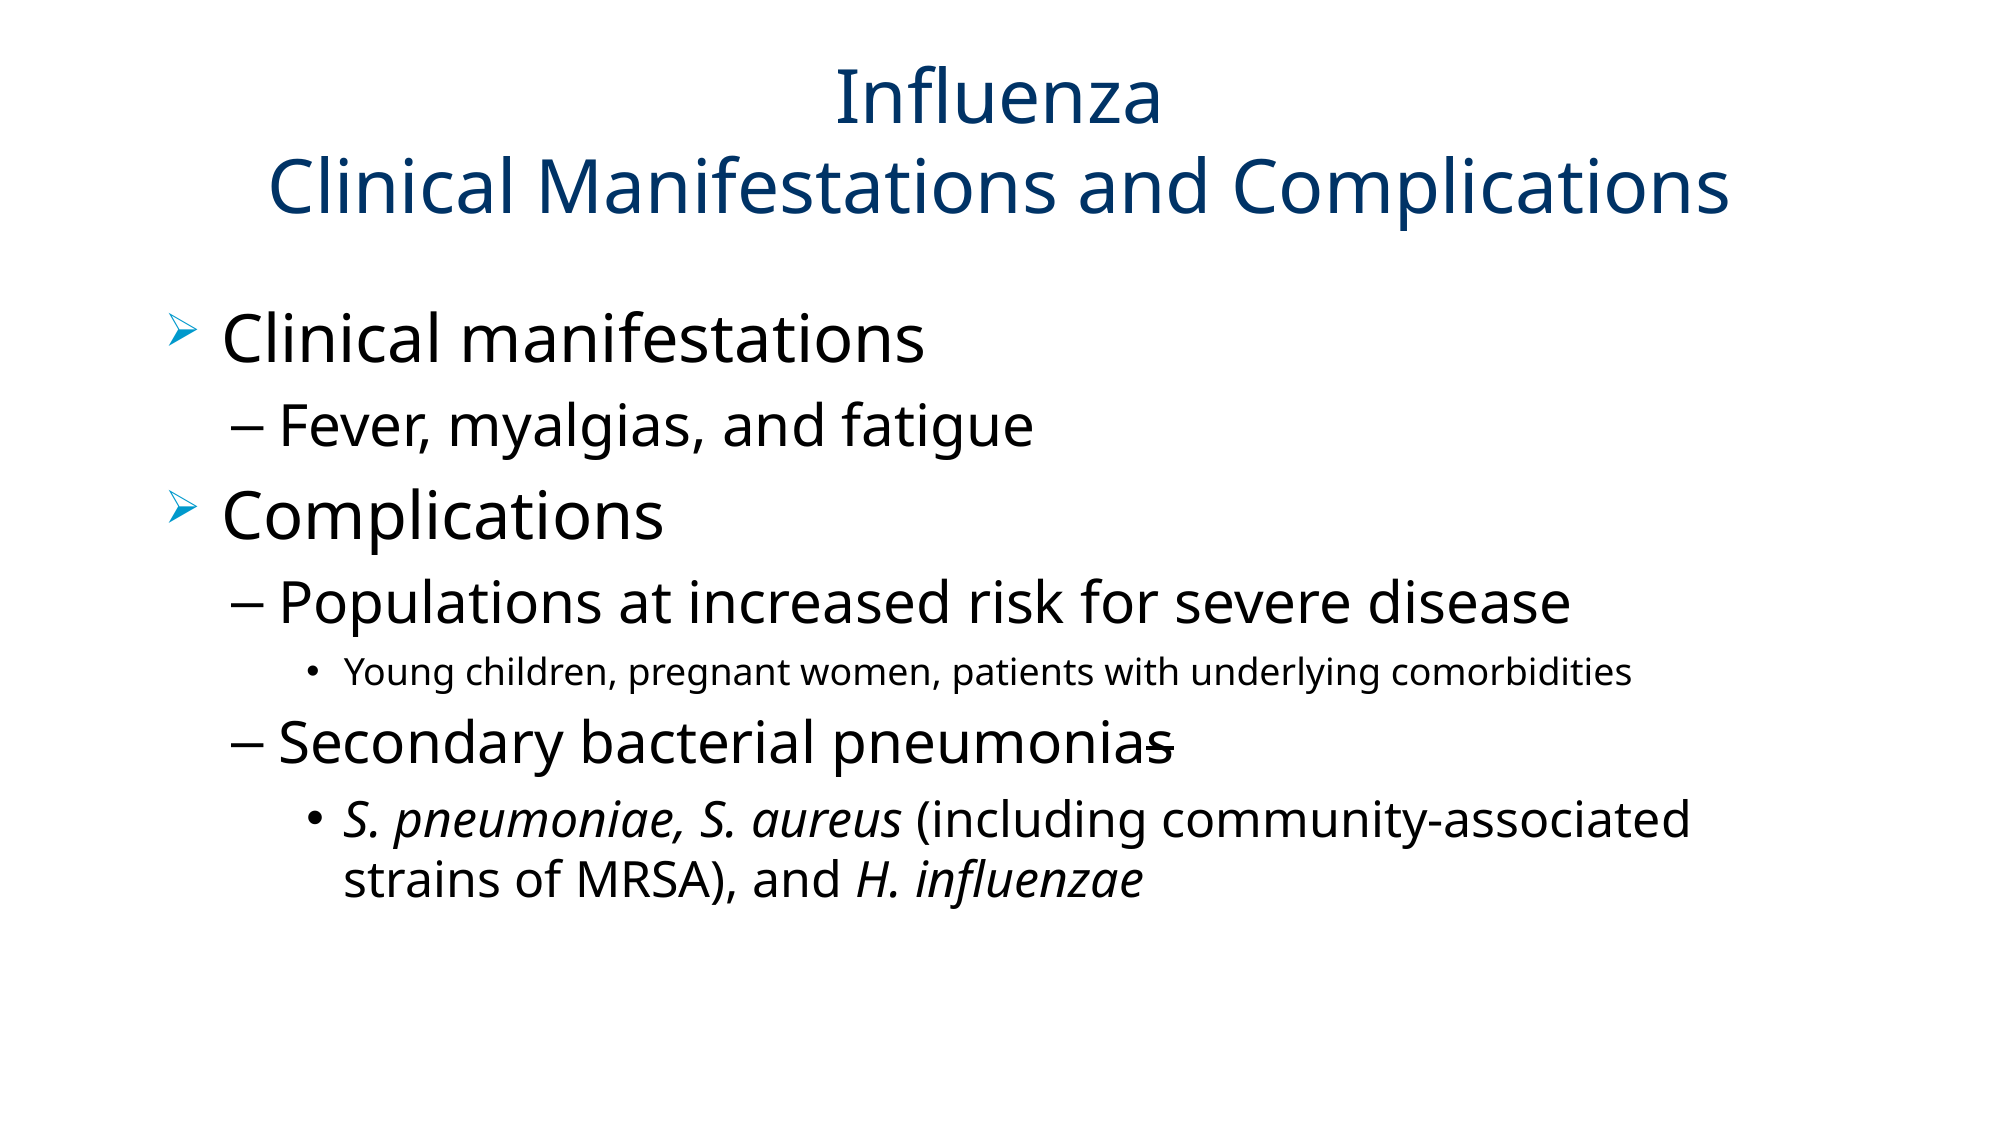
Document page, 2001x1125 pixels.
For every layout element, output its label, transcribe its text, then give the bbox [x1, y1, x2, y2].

list Clinical manifestations Fever, myalgias, and fatigue Complications Populations at increased risk for severe disease Young children, pregnant women, patients with underlying comorbidities Secondary bacterial pneumonias S. pneumoniae, S. aureus (including community-associated strains of MRSA), and H. influenzae [150, 287, 1850, 1088]
title Influenza Clinical Manifestations and Complications [249, 45, 1750, 233]
